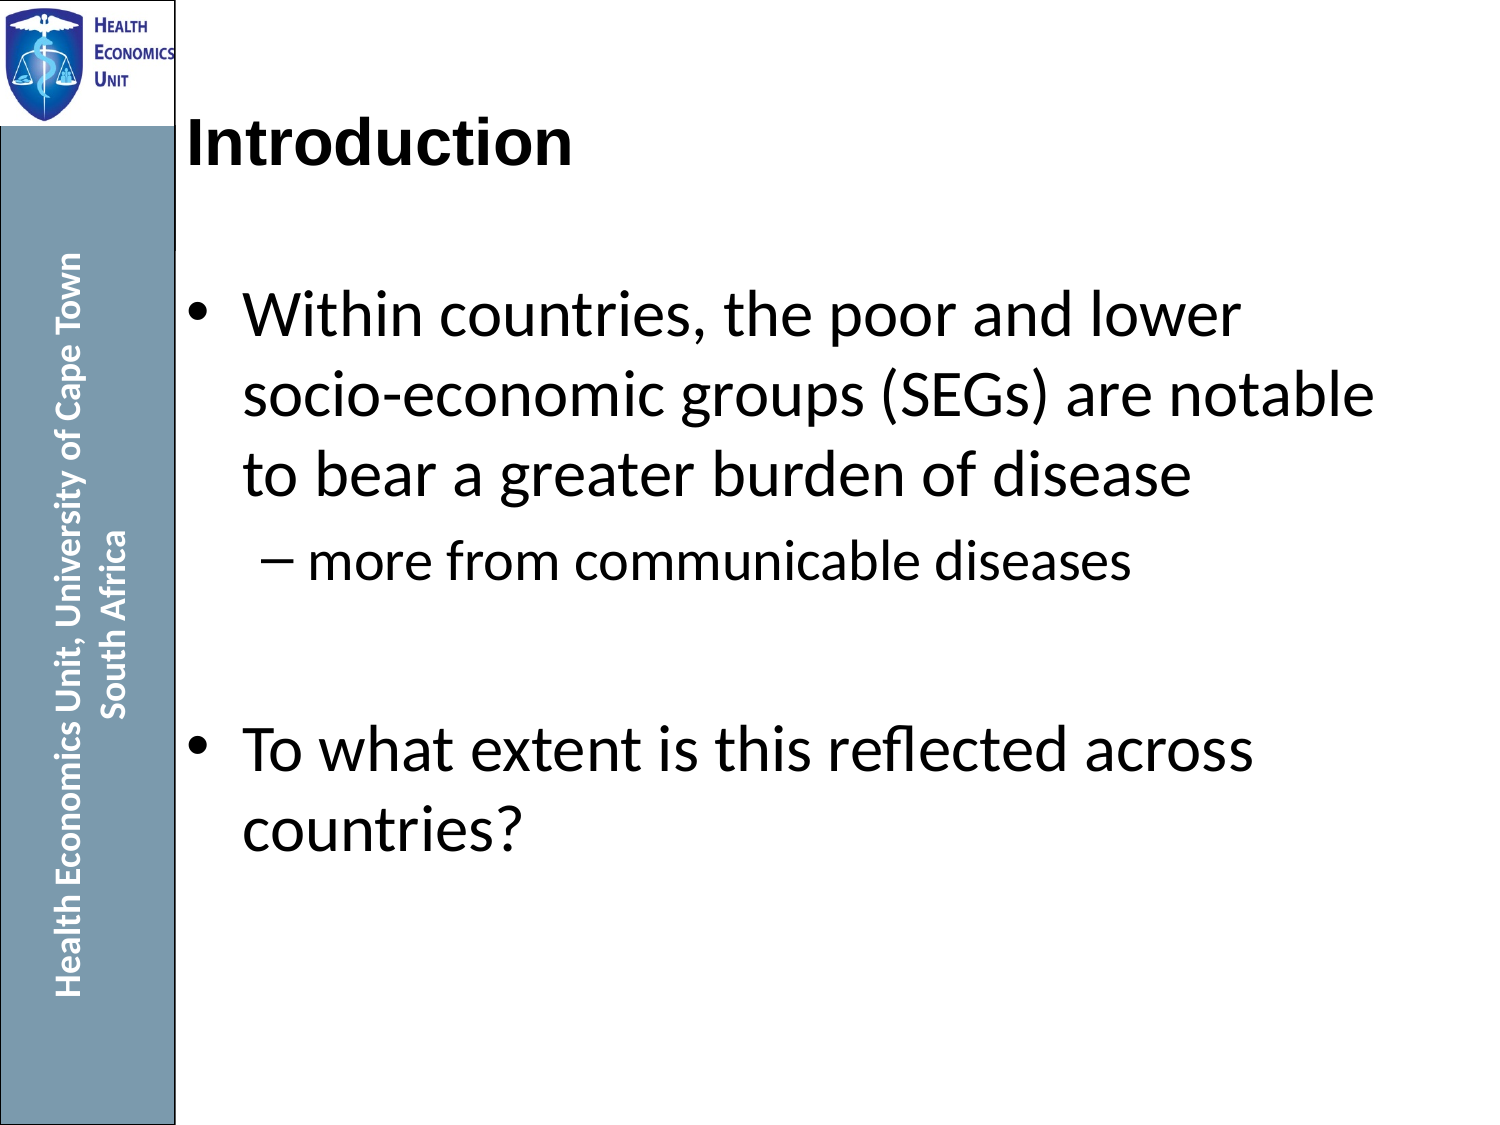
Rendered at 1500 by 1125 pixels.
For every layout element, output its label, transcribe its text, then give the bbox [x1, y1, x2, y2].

picture [0, 1, 174, 126]
title Introduction [171, 45, 1425, 233]
list Within countries, the poor and lower socio-economic groups (SEGs) are notable to bear a greater burden of disease more from communicable diseases To what extent is this reflected across countries? [171, 262, 1425, 1047]
